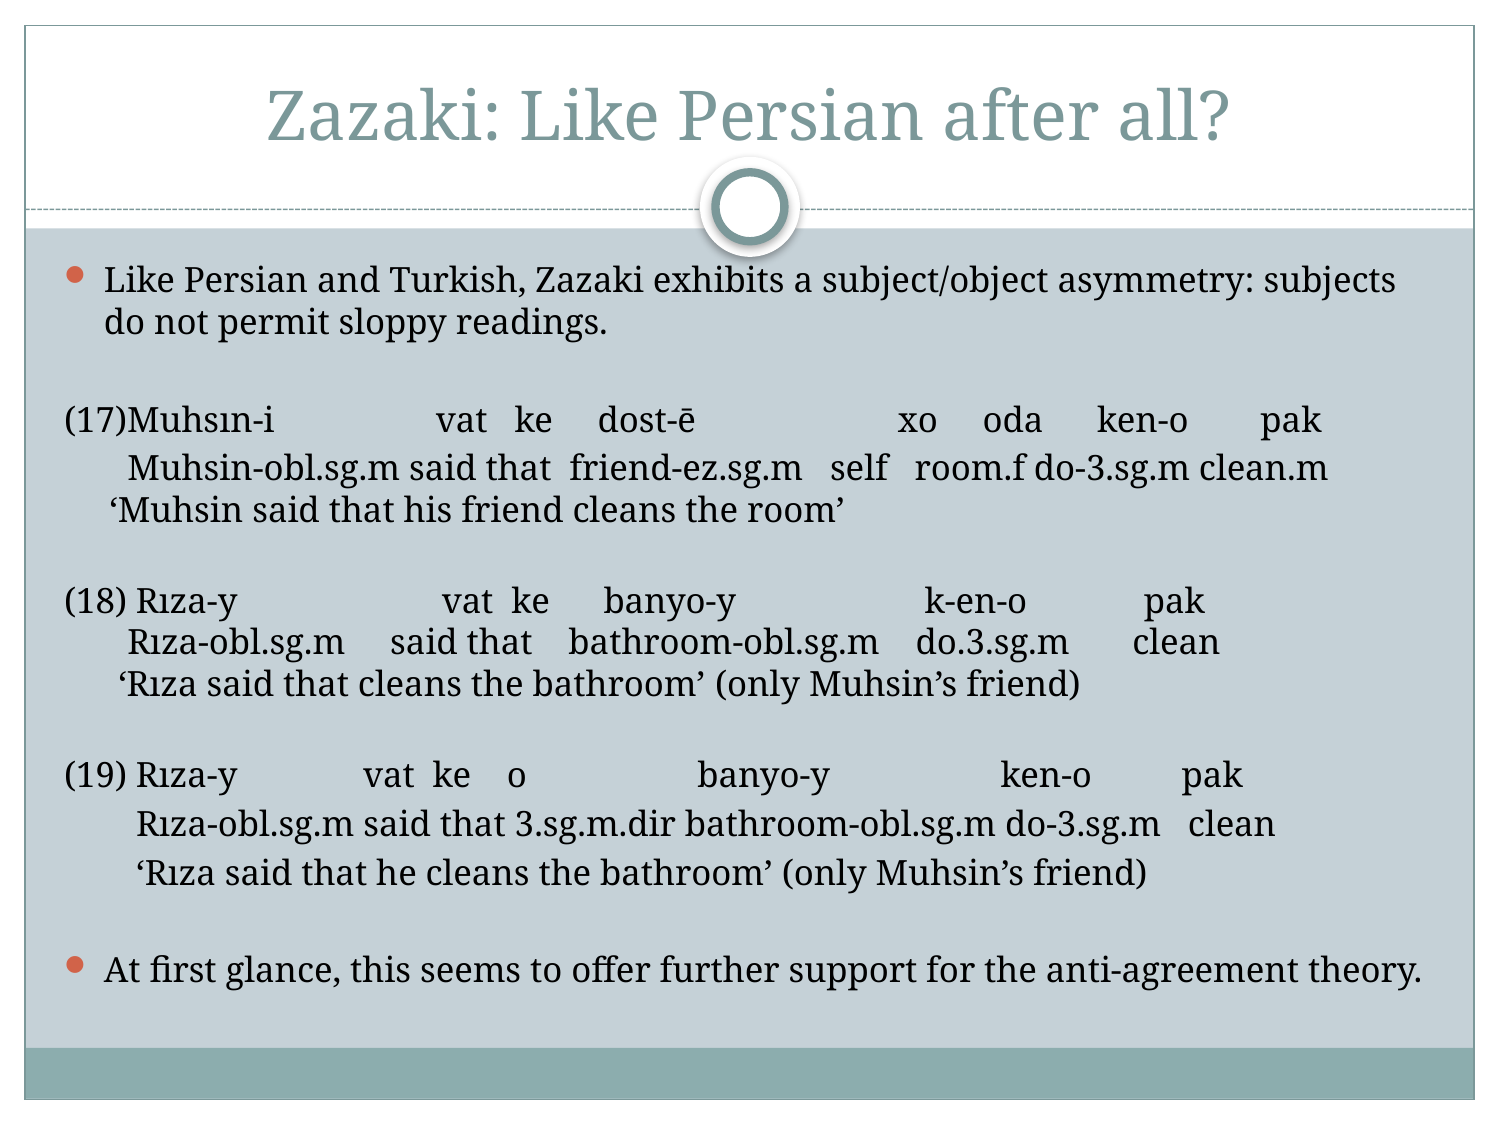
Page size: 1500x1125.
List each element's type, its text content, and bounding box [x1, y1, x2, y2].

list Like Persian and Turkish, Zazaki exhibits a subject/object asymmetry: subjects do not permit sloppy readings. (17)Muhsın-i vat ke dost-ē xo oda ken-o pak Muhsin-obl.sg.m said that friend-ez.sg.m self room.f do-3.sg.m clean.m ‘Muhsin said that his friend cleans the room’ (18) Rıza-y vat ke banyo-y k-en-o pak Rıza-obl.sg.m said that bathroom-obl.sg.m do.3.sg.m clean ‘Rıza said that cleans the bathroom’ (only Muhsin’s friend) (19) Rıza-y vat ke o banyo-y ken-o pak Rıza-obl.sg.m said that 3.sg.m.dir bathroom-obl.sg.m do-3.sg.m clean ‘Rıza said that he cleans the bathroom’ (only Muhsin’s friend) At first glance, this seems to offer further support for the anti-agreement theory. [49, 250, 1445, 1001]
title Zazaki: Like Persian after all? [49, 37, 1450, 162]
